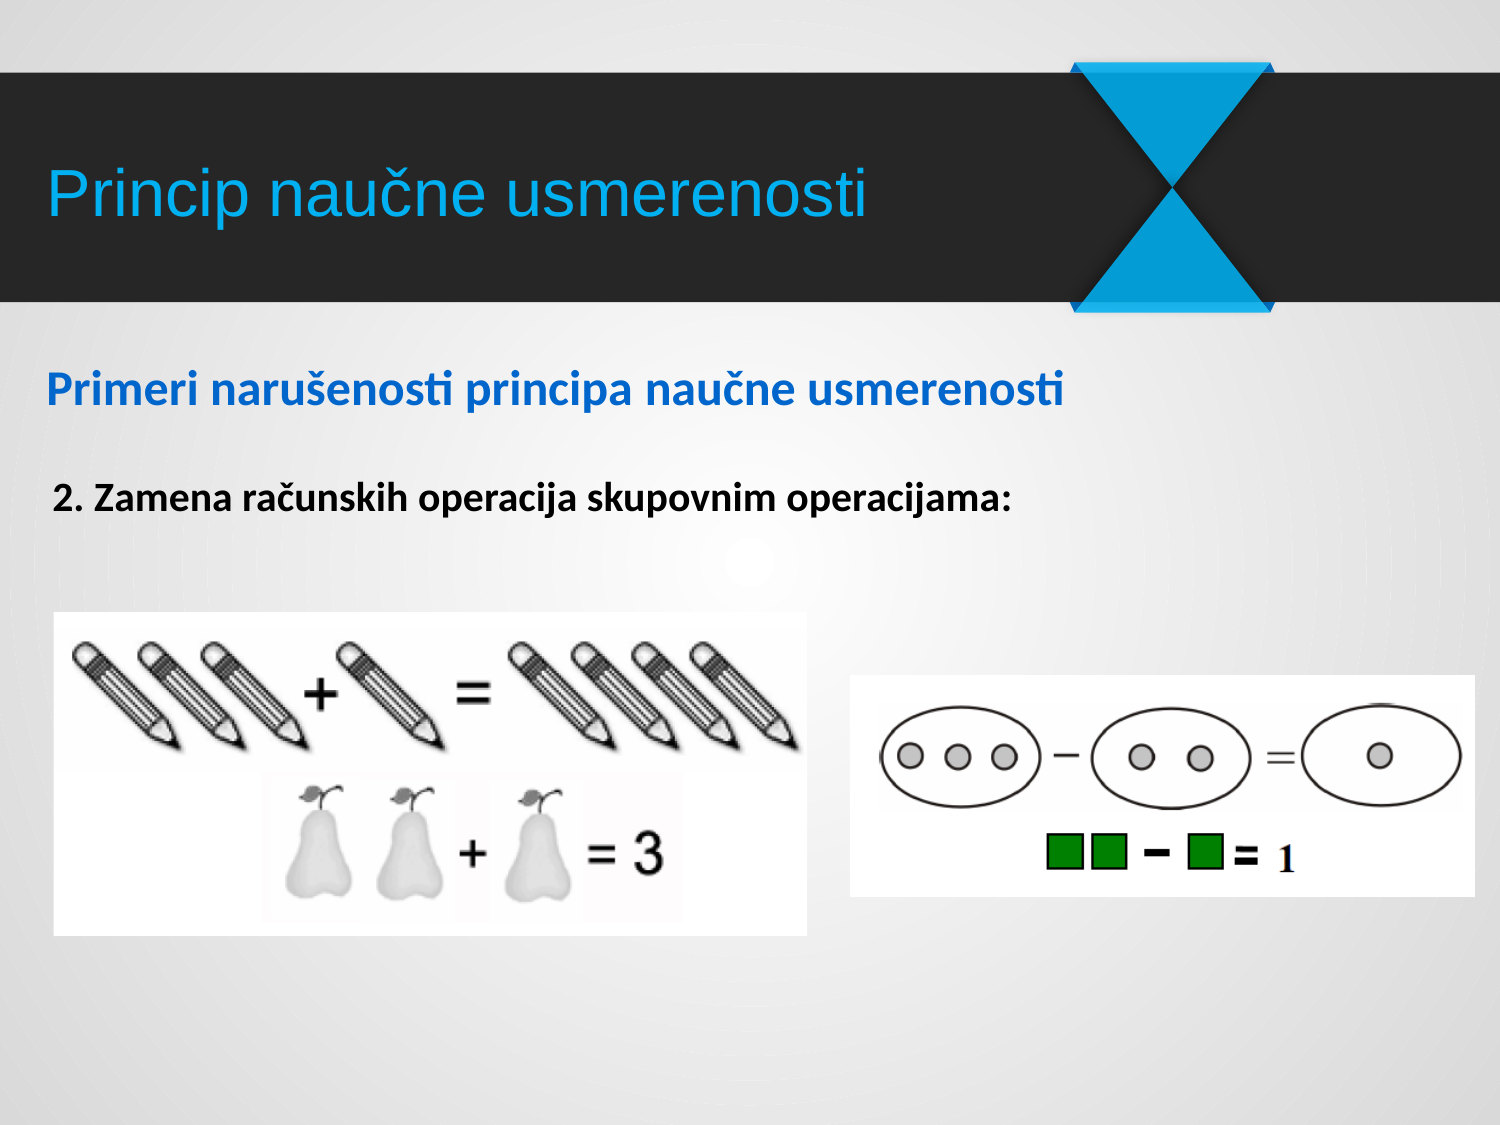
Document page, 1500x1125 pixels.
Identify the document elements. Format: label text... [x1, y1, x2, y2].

picture [1262, 303, 1271, 313]
picture [1263, 62, 1271, 72]
title Princip naučne usmerenosti [31, 137, 920, 243]
text_box 2. Zamena računskih operacija skupovnim operacijama: [37, 462, 1477, 528]
text_box Primeri narušenosti principa naučne usmerenosti [31, 348, 1500, 424]
picture [849, 675, 1476, 898]
picture [53, 612, 808, 936]
picture [1074, 302, 1082, 313]
